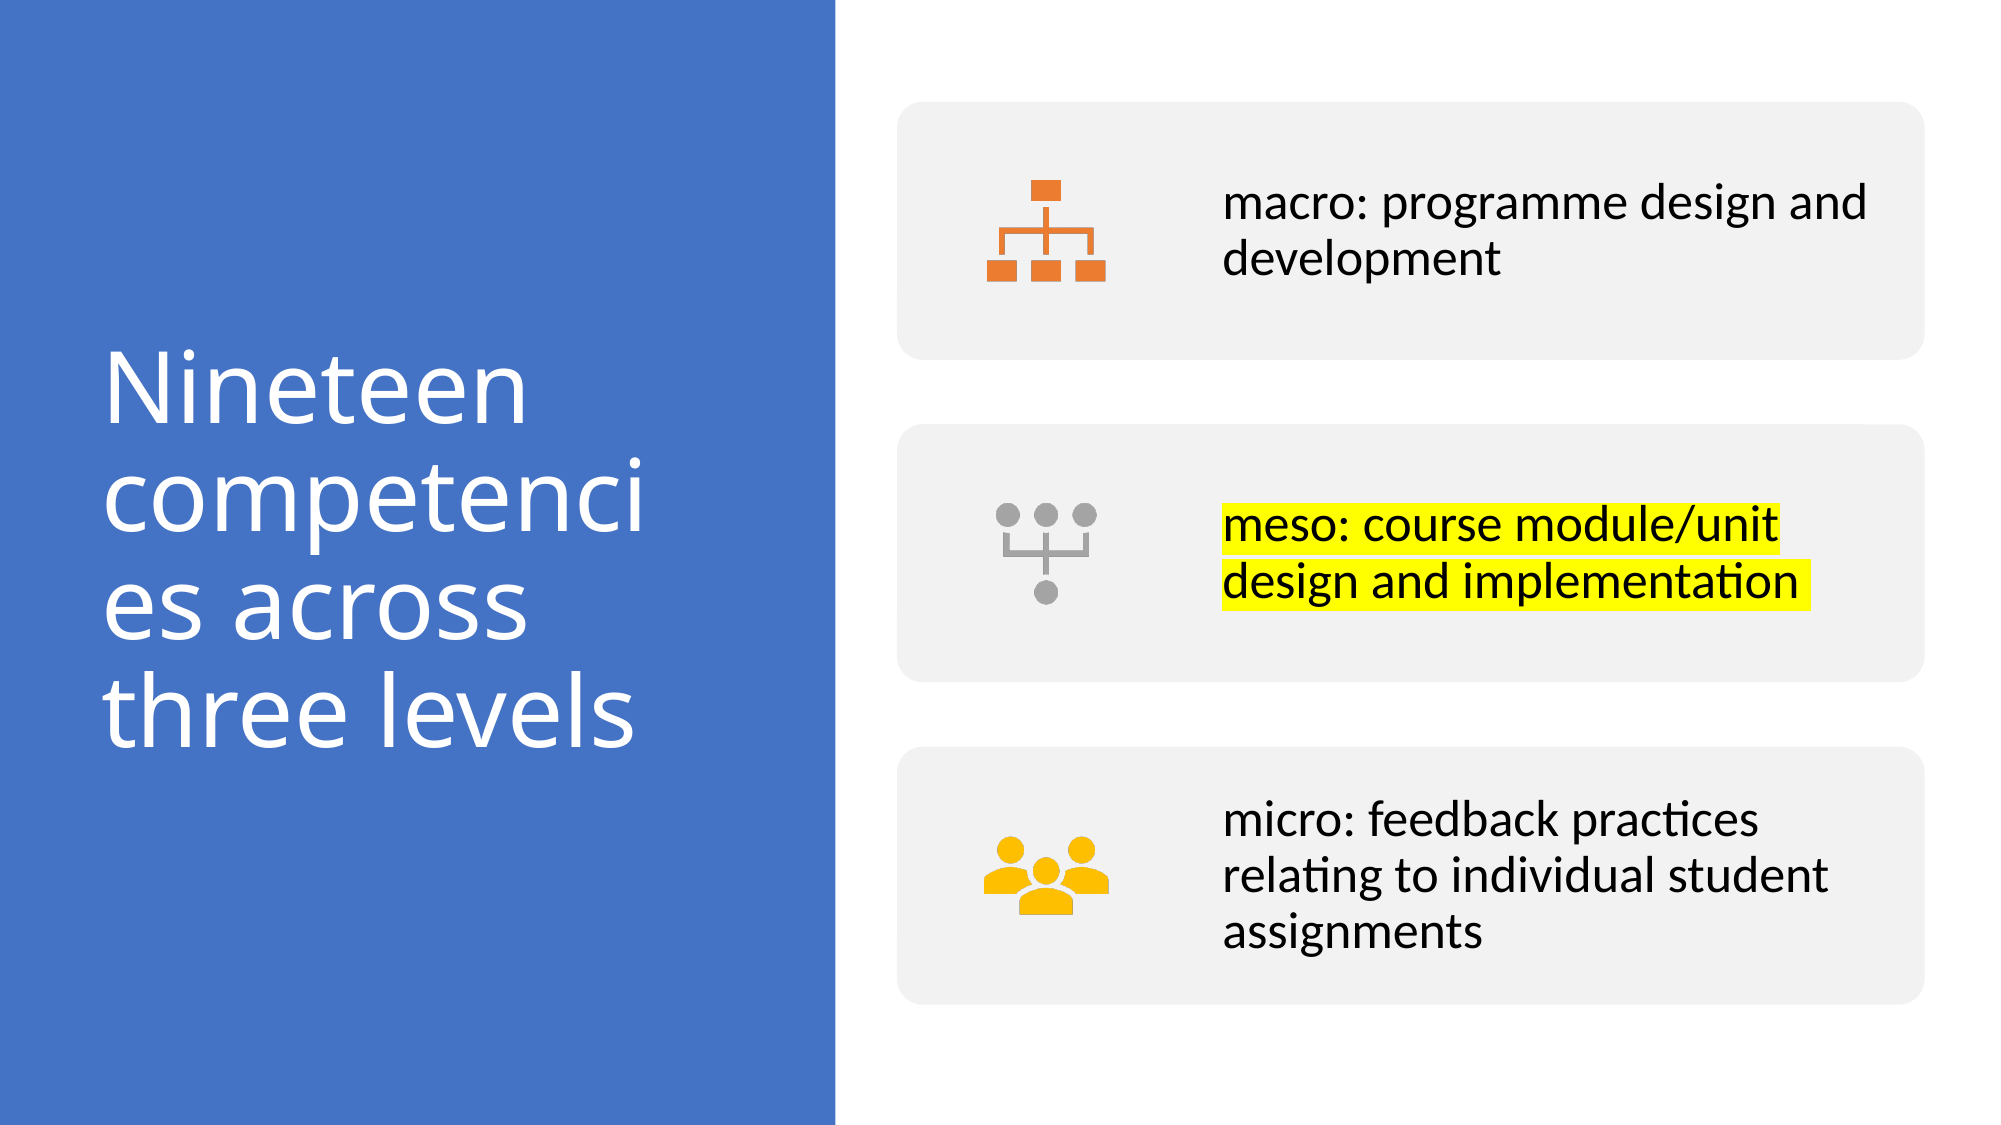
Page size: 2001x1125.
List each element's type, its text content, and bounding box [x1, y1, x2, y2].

text_box [0, 0, 836, 1125]
title Nineteen competencies across three levels [86, 101, 711, 1005]
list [897, 101, 1925, 1005]
